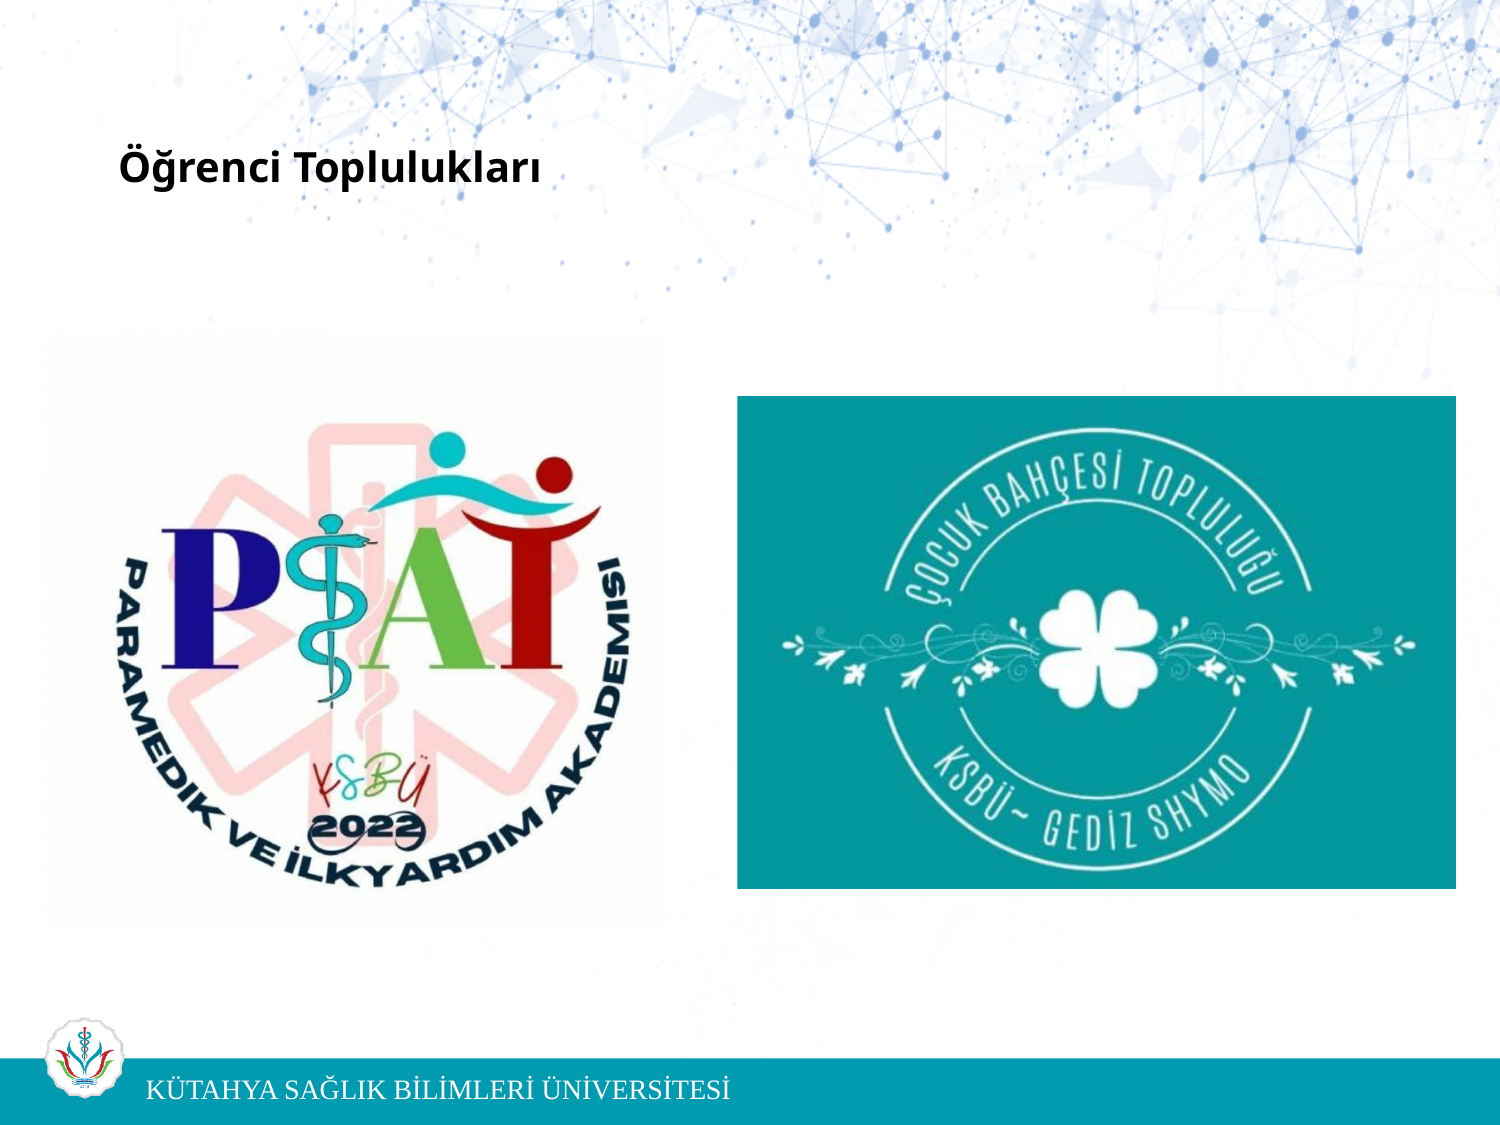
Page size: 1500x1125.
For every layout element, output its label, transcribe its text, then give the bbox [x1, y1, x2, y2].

picture [43, 1016, 126, 1101]
picture [0, 0, 1500, 1058]
title Öğrenci Toplulukları [103, 59, 1397, 278]
